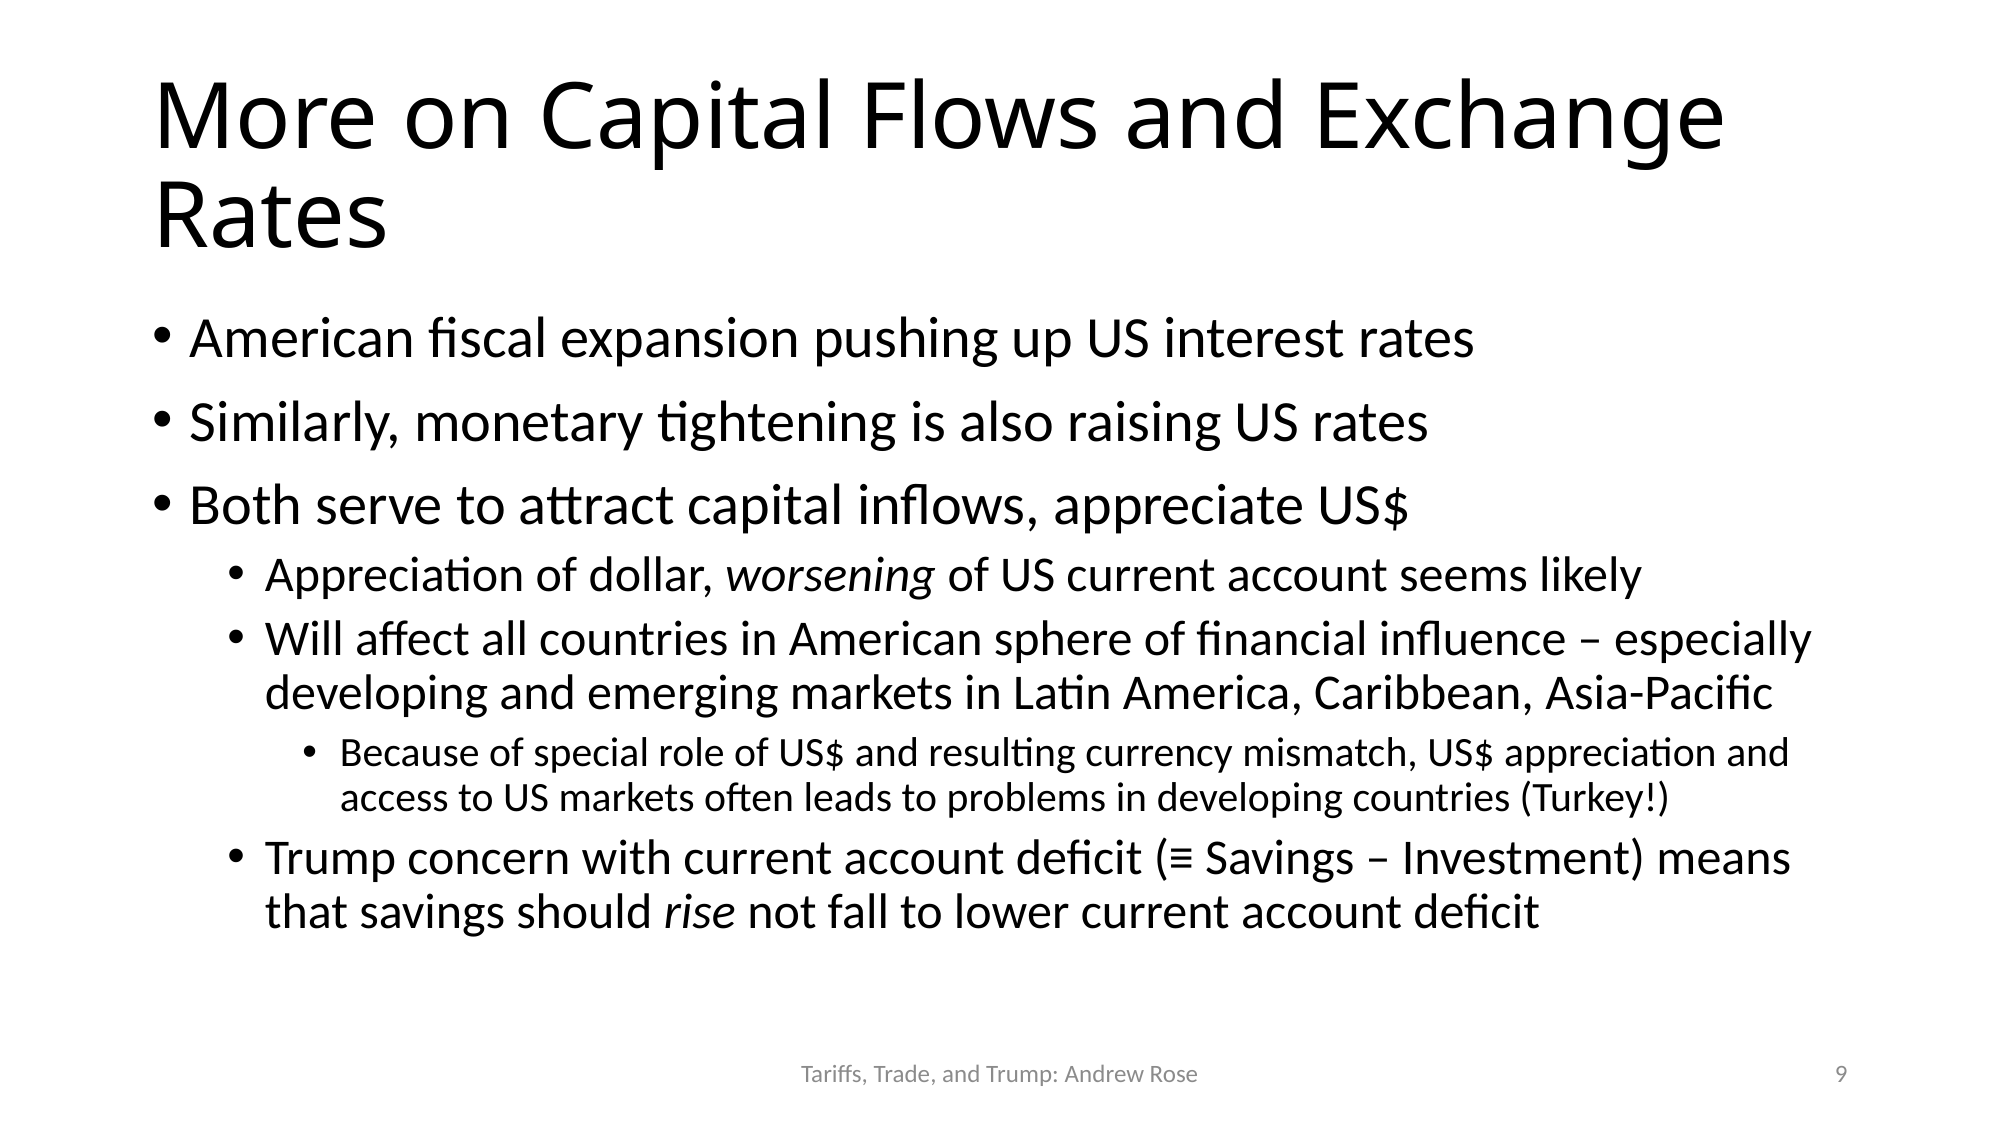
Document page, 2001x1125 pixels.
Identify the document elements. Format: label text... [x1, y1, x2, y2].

title More on Capital Flows and Exchange Rates [137, 59, 1863, 278]
list American fiscal expansion pushing up US interest rates Similarly, monetary tightening is also raising US rates Both serve to attract capital inflows, appreciate US$ Appreciation of dollar, worsening of US current account seems likely Will affect all countries in American sphere of financial influence – especially developing and emerging markets in Latin America, Caribbean, Asia-Pacific Because of special role of US$ and resulting currency mismatch, US$ appreciation and access to US markets often leads to problems in developing countries (Turkey!) Trump concern with current account deficit (≡ Savings – Investment) means that savings should rise not fall to lower current account deficit [137, 299, 1863, 1014]
footer Tariffs, Trade, and Trump: Andrew Rose [662, 1042, 1338, 1103]
slide_number 9 [1412, 1042, 1863, 1103]
